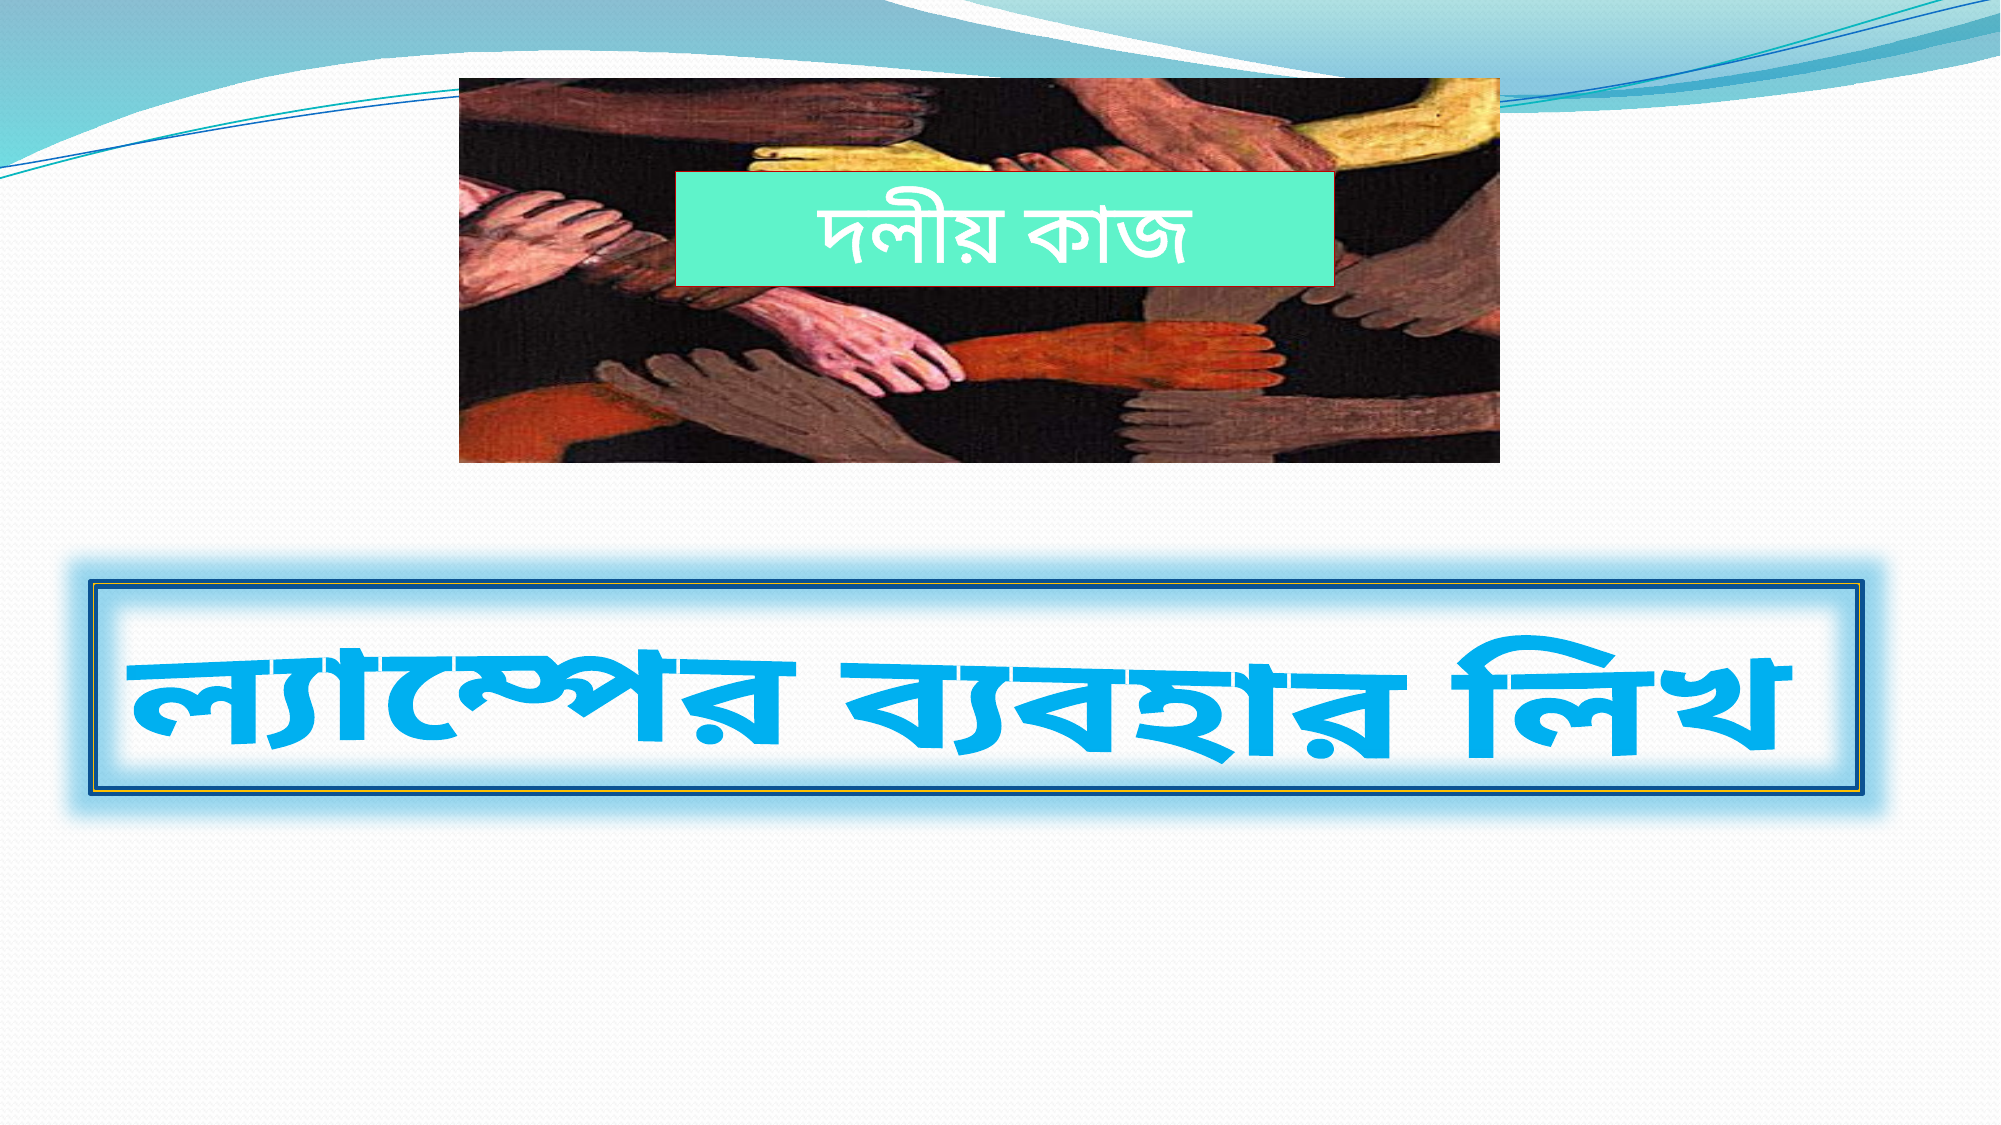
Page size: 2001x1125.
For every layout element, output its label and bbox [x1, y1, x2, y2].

picture [459, 77, 1501, 463]
text_box [88, 579, 1865, 796]
